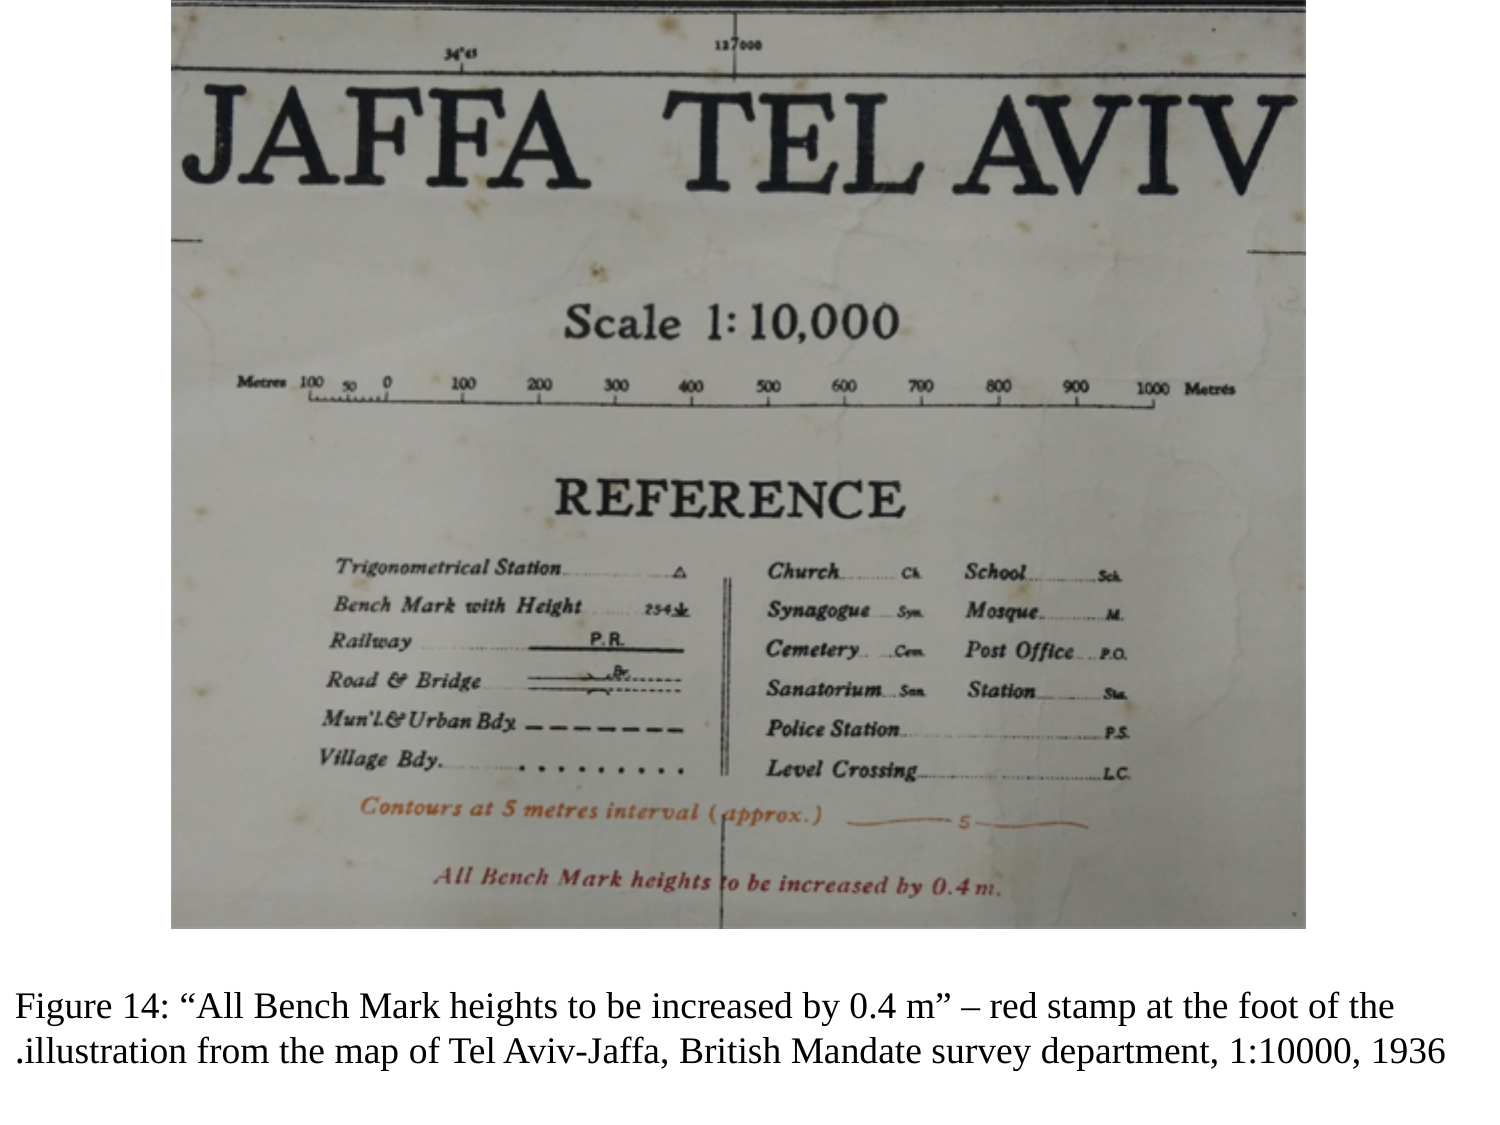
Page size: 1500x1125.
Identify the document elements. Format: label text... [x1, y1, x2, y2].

picture [170, 0, 1306, 929]
text_box Figure 14: “All Bench Mark heights to be increased by 0.4 m” – red stamp at the foot of the illustration from the map of Tel Aviv-Jaffa, British Mandate survey department, 1:10000, 1936. [0, 973, 1500, 1079]
